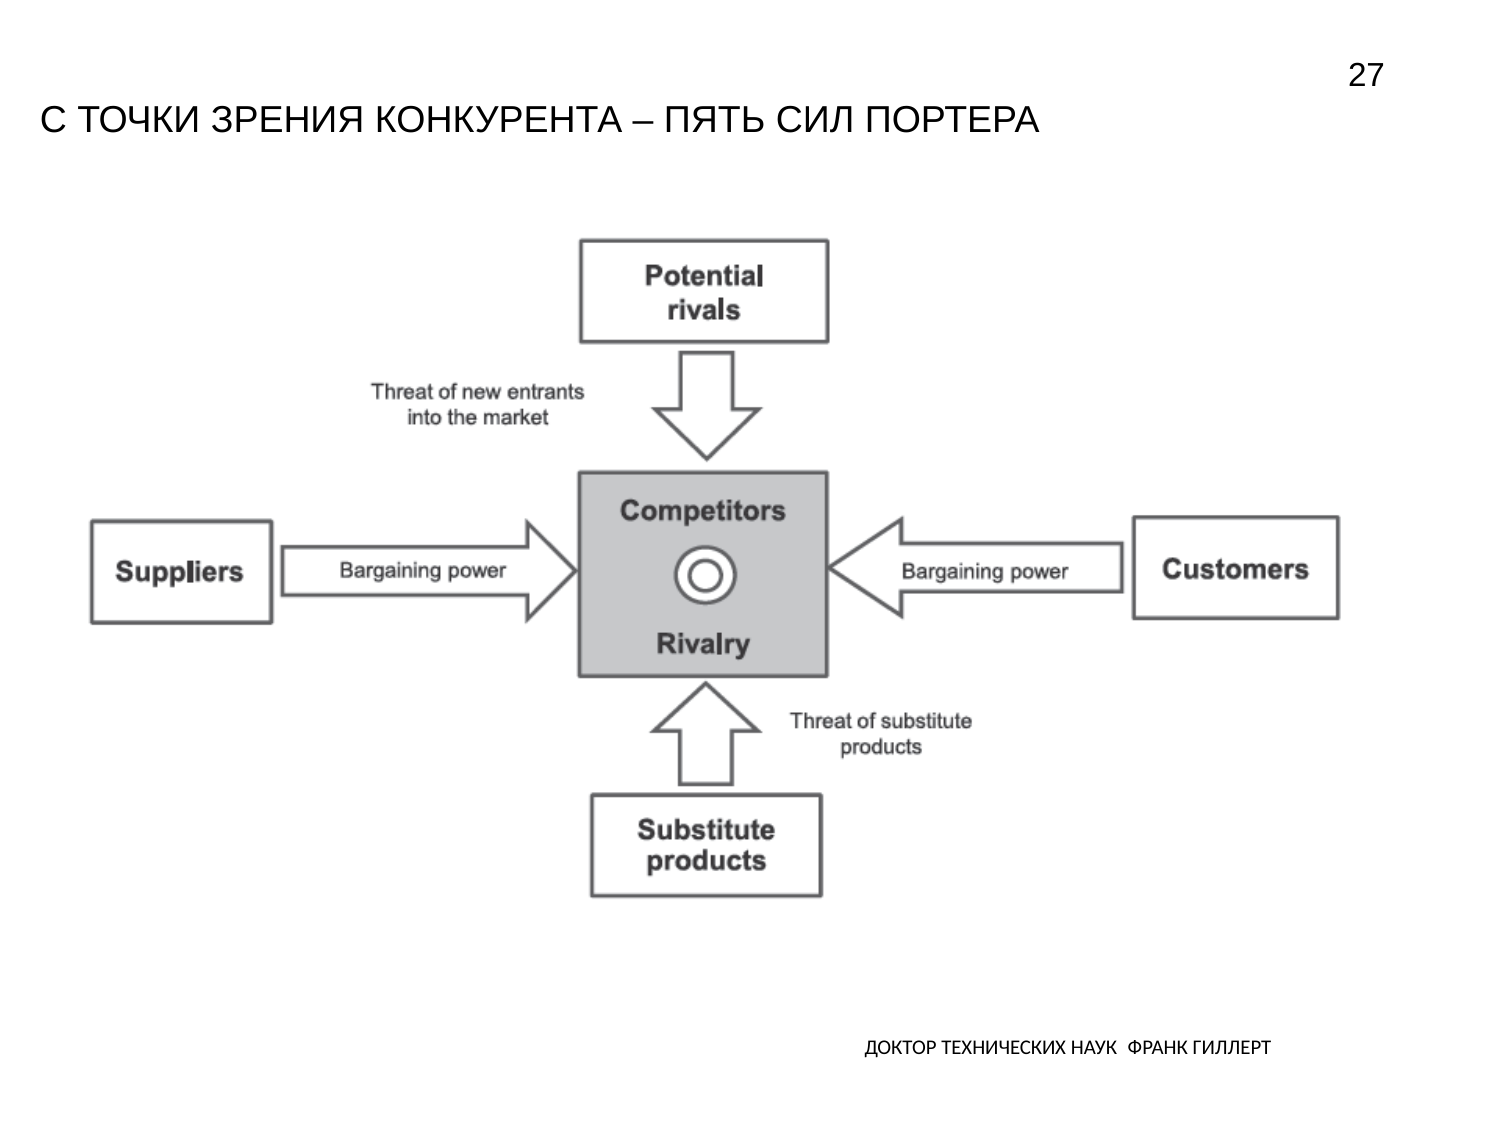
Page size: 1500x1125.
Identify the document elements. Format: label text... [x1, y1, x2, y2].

slide_number 27 [1050, 34, 1401, 113]
title С точки зрения конкурента – пять сил Портера [24, 87, 1244, 197]
picture [52, 207, 1380, 918]
